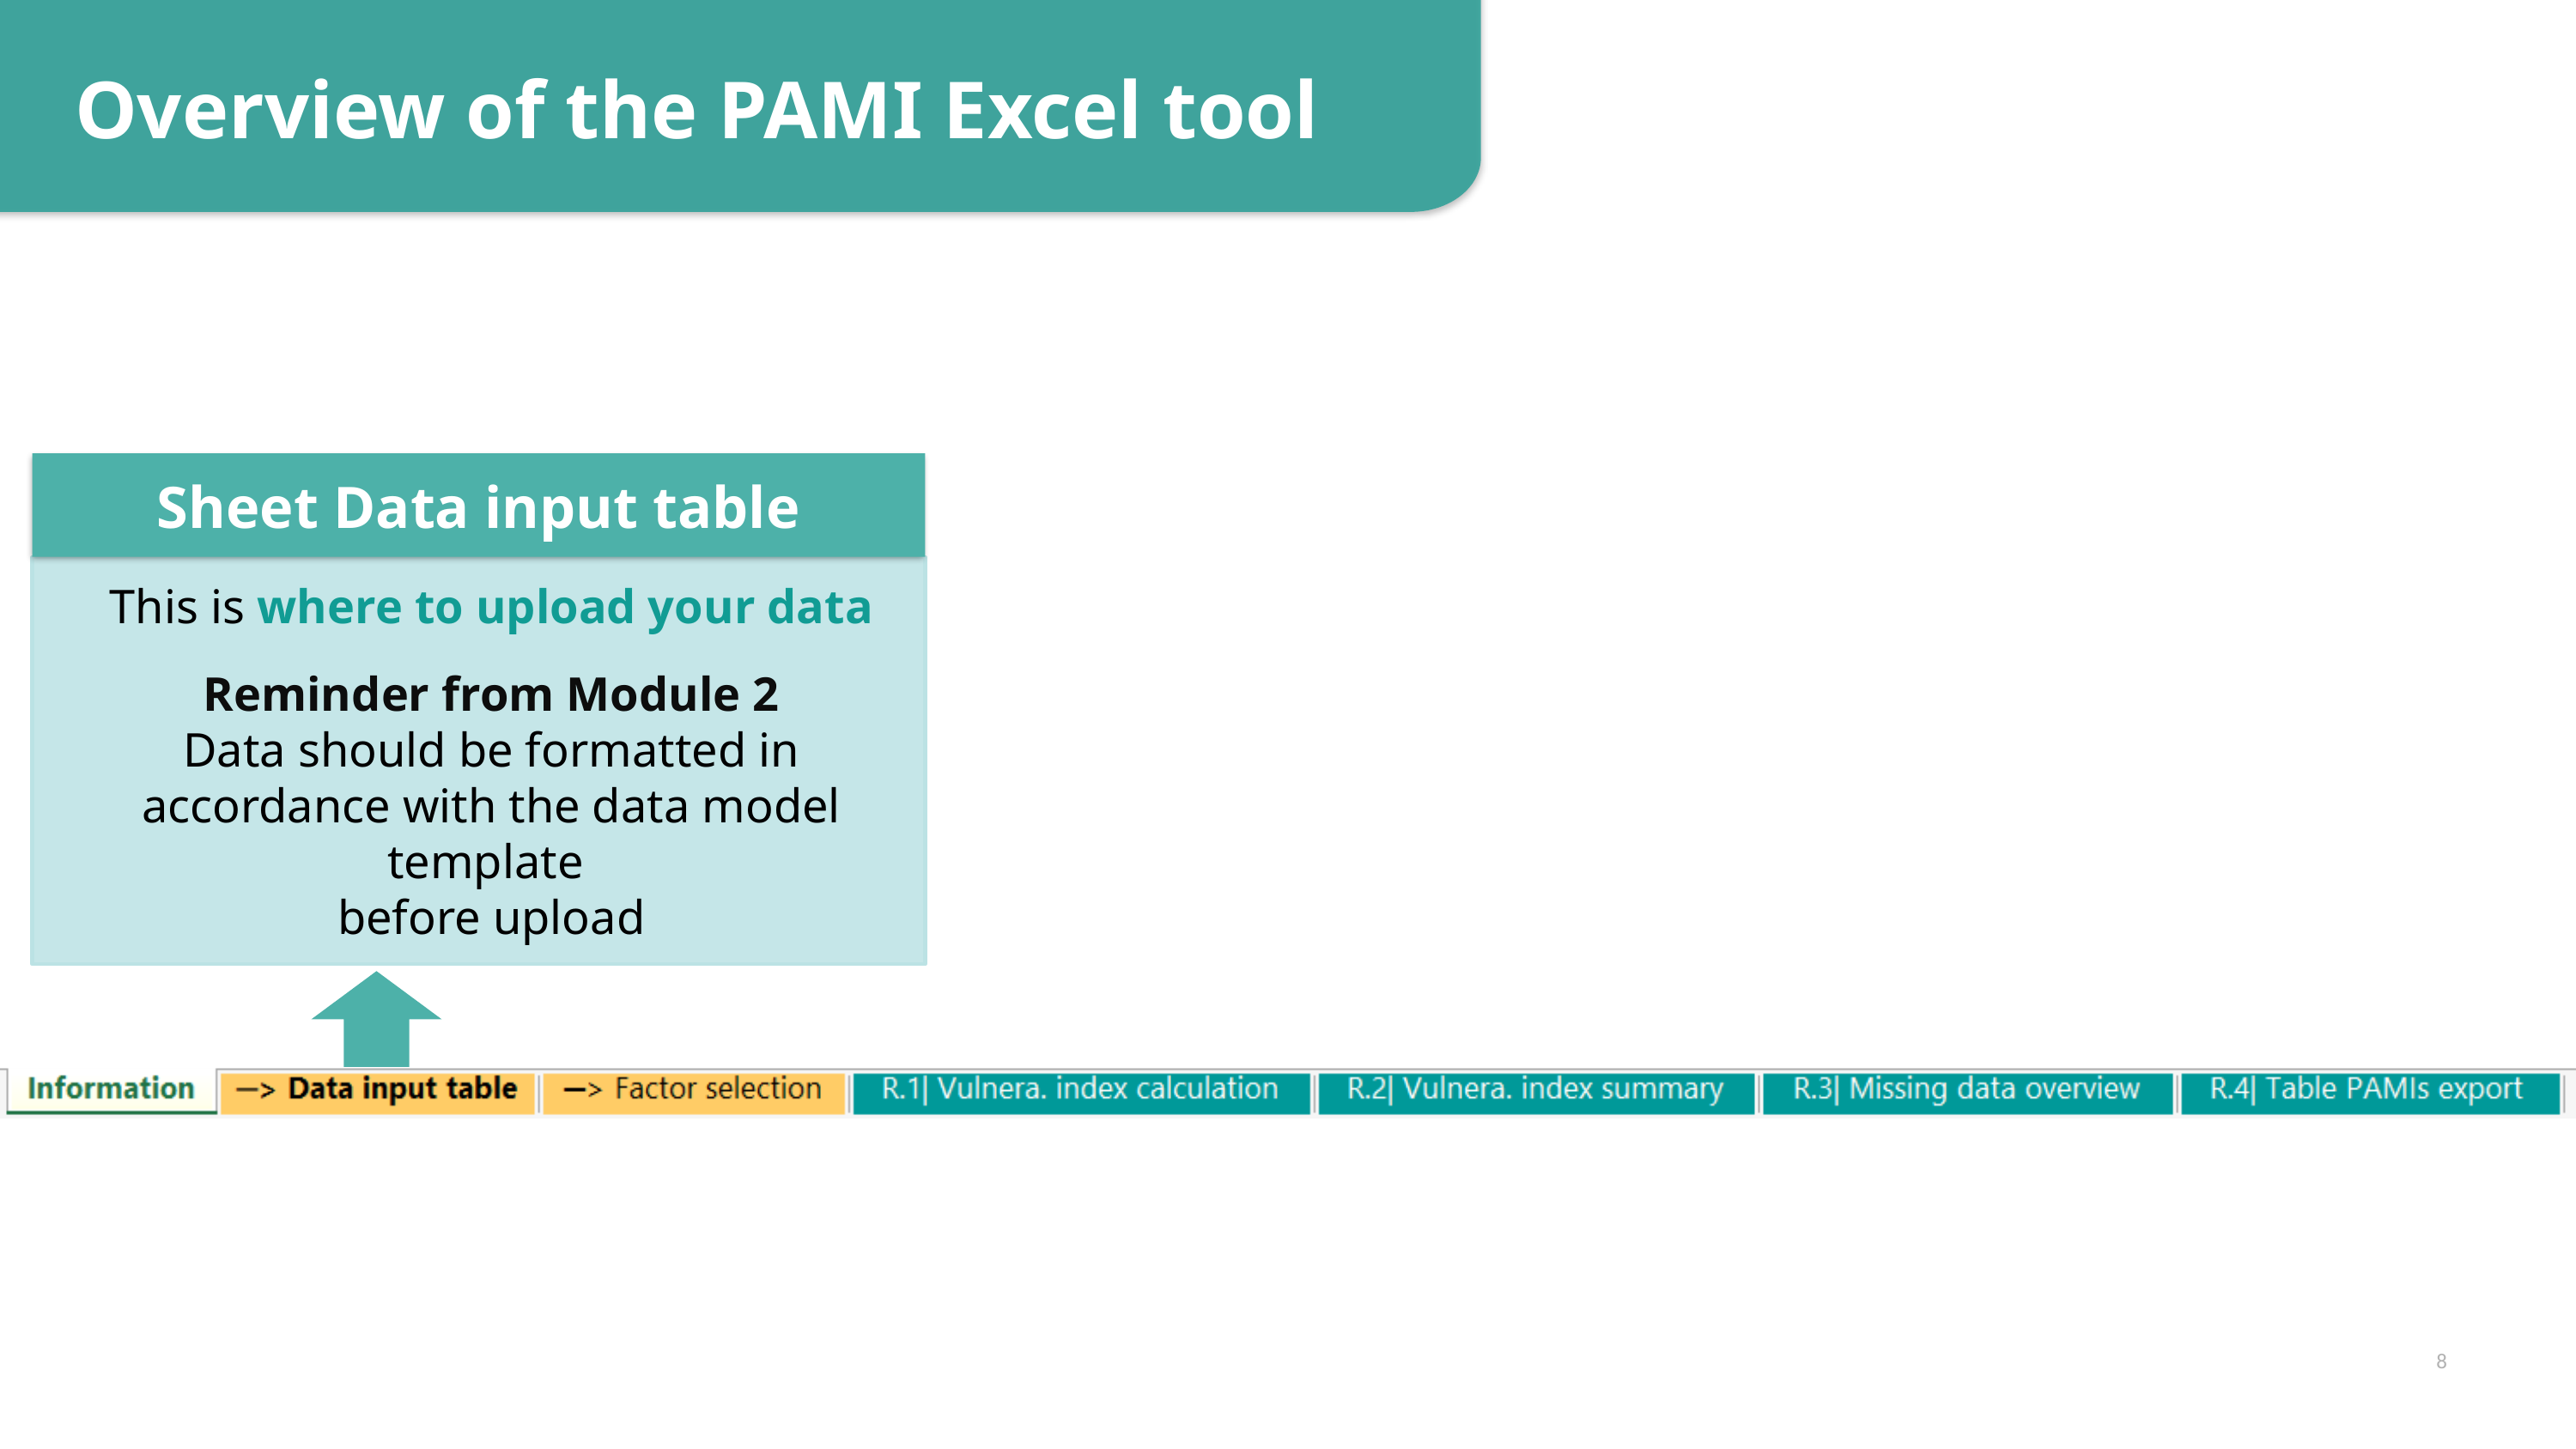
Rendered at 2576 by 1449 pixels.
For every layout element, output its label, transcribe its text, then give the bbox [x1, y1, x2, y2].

picture [0, 1067, 2576, 1119]
text_box [309, 969, 444, 1067]
text_box Sheet Data input table [30, 452, 927, 559]
text_box This is where to upload your data Reminder from Module 2 Data should be formatted in accordance with the data model template before upload [30, 564, 927, 966]
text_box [0, 0, 1481, 213]
slide_number 8 [1855, 1347, 2447, 1373]
